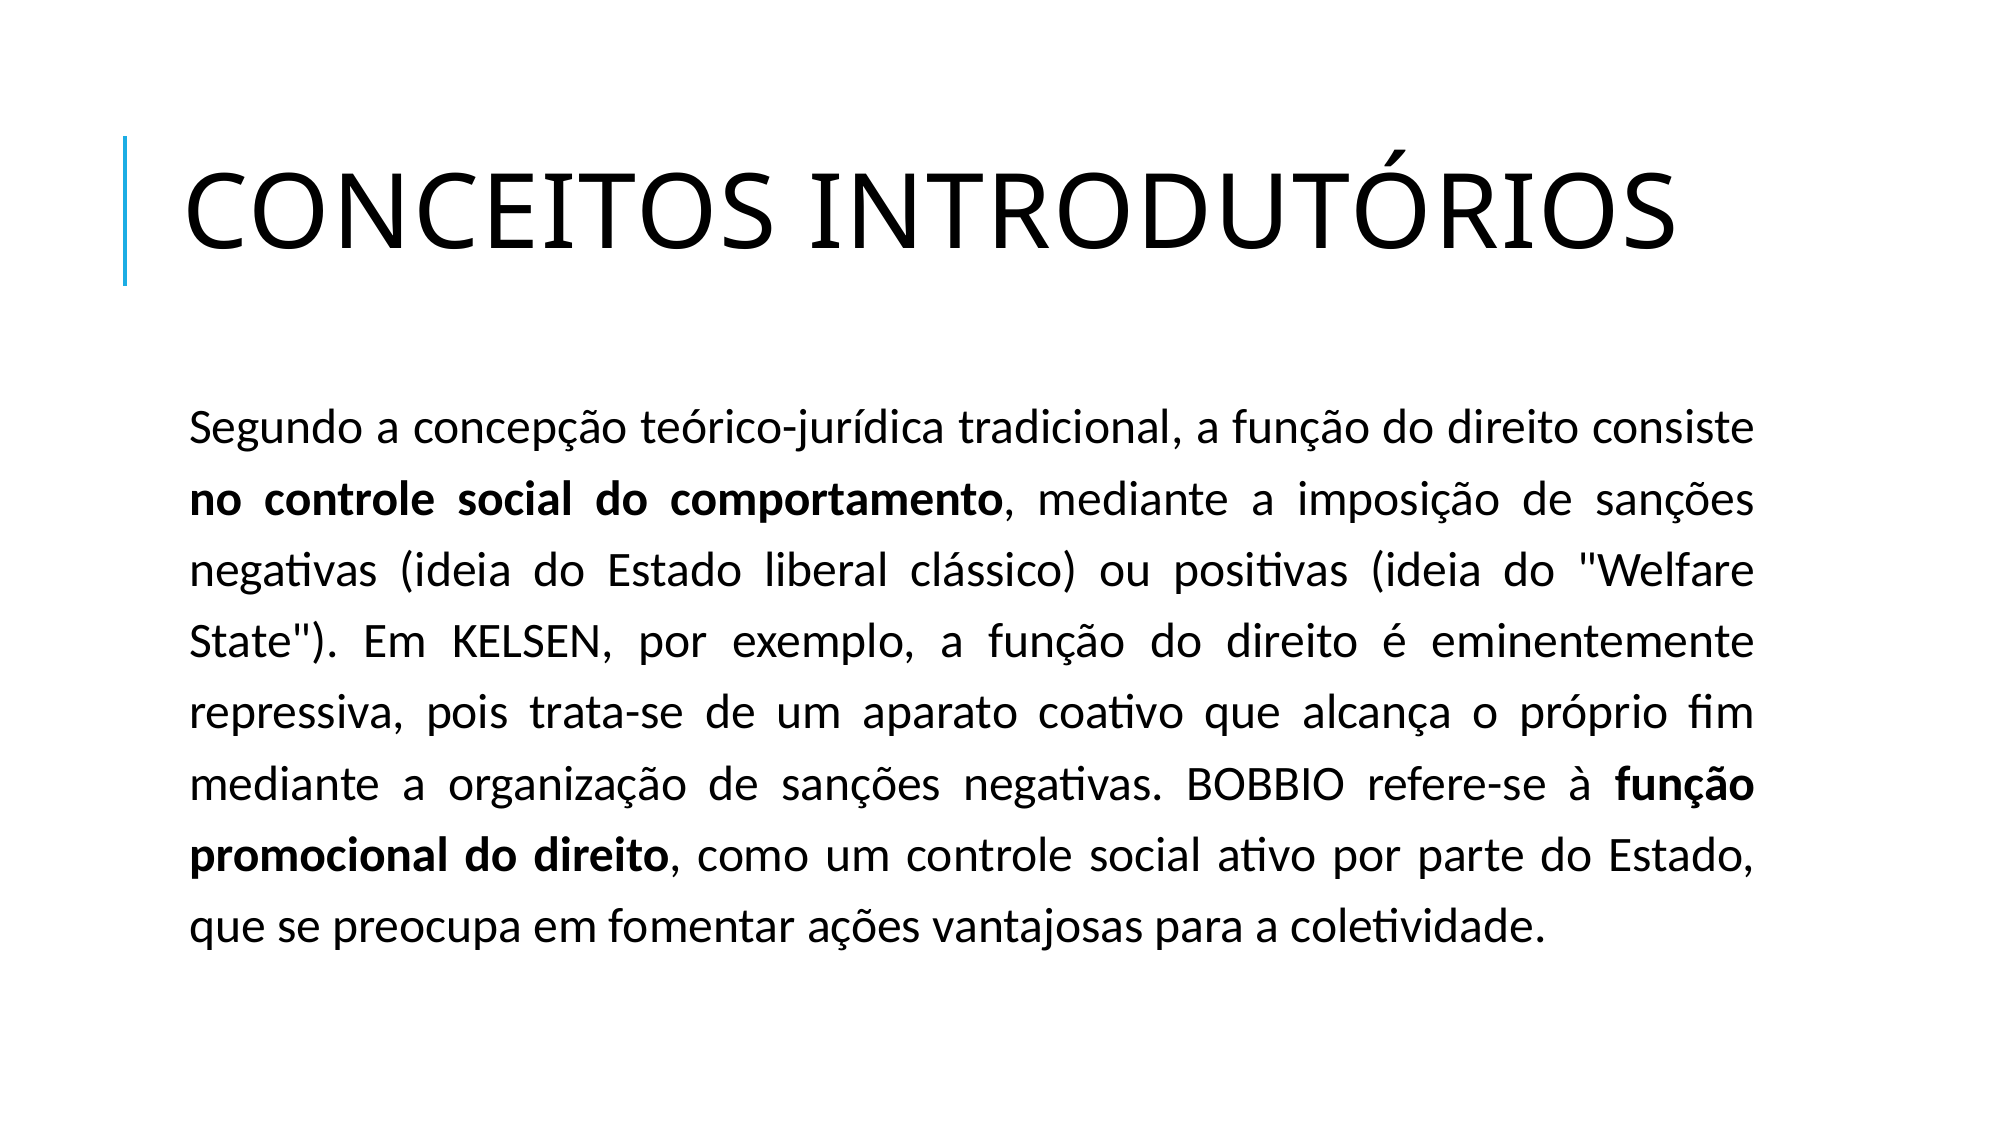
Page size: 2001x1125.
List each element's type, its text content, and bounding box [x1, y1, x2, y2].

title Conceitos introdutórios [168, 96, 1763, 342]
list Segundo a concepção teórico-jurídica tradicional, a função do direito consiste no controle social do comportamento, mediante a imposição de sanções negativas (ideia do Estado liberal clássico) ou positivas (ideia do "Welfare State"). Em KELSEN, por exemplo, a função do direito é eminentemente repressiva, pois trata-se de um aparato coativo que alcança o próprio fim mediante a organização de sanções negativas. BOBBIO refere-se à função promocional do direito, como um controle social ativo por parte do Estado, que se preocupa em fomentar ações vantajosas para a coletividade. [168, 375, 1763, 1035]
